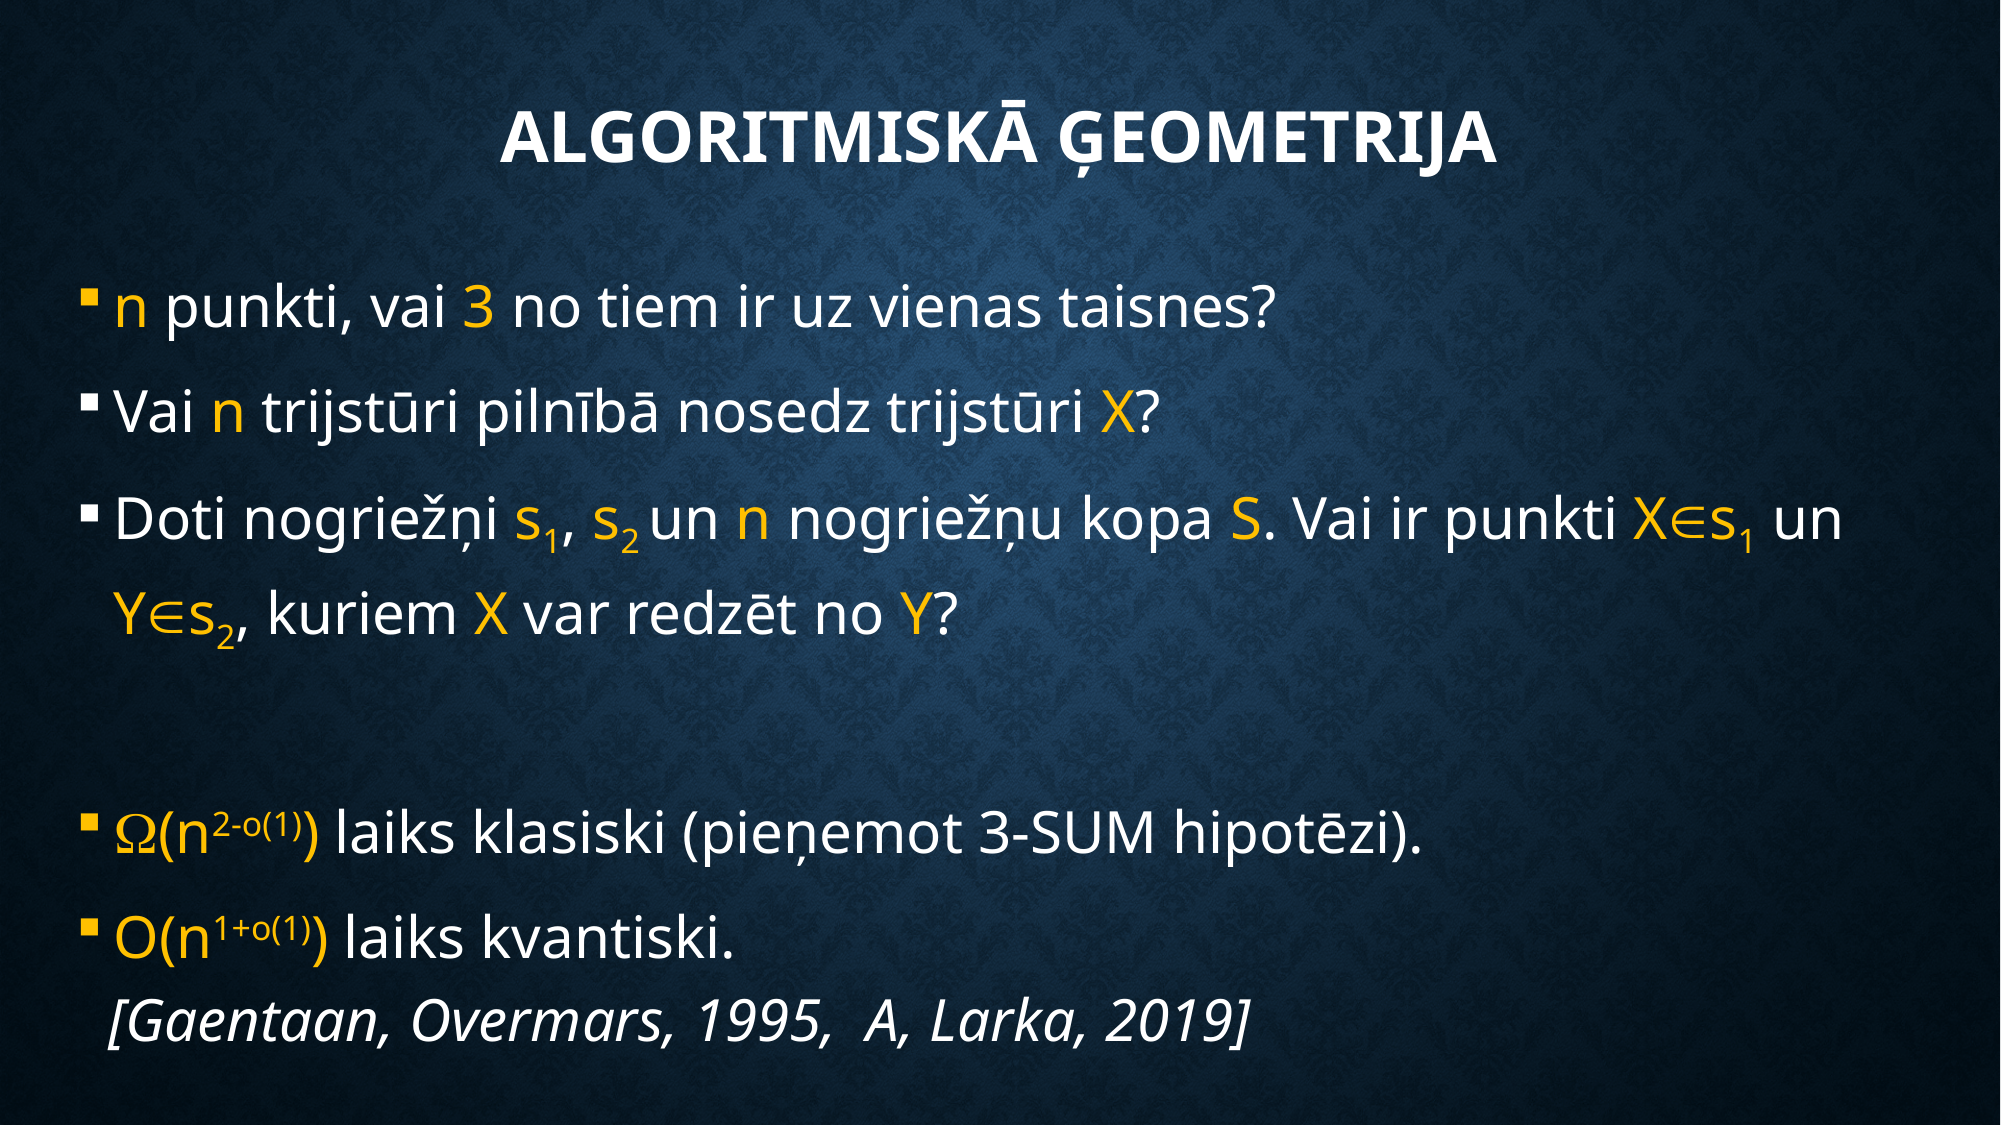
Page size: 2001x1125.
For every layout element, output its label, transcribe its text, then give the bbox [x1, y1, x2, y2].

list n punkti, vai 3 no tiem ir uz vienas taisnes? Vai n trijstūri pilnībā nosedz trijstūri X? Doti nogriežņi s1, s2 un n nogriežņu kopa S. Vai ir punkti Xs1 un Ys2, kuriem X var redzēt no Y? (n2-o(1)) laiks klasiski (pieņemot 3-SUM hipotēzi). O(n1+o(1)) laiks kvantiski. [61, 248, 1938, 979]
title Algoritmiskā ģeometrija [149, 30, 1849, 248]
text_box [Gaentaan, Overmars, 1995, A, Larka, 2019] [104, 978, 1256, 1058]
